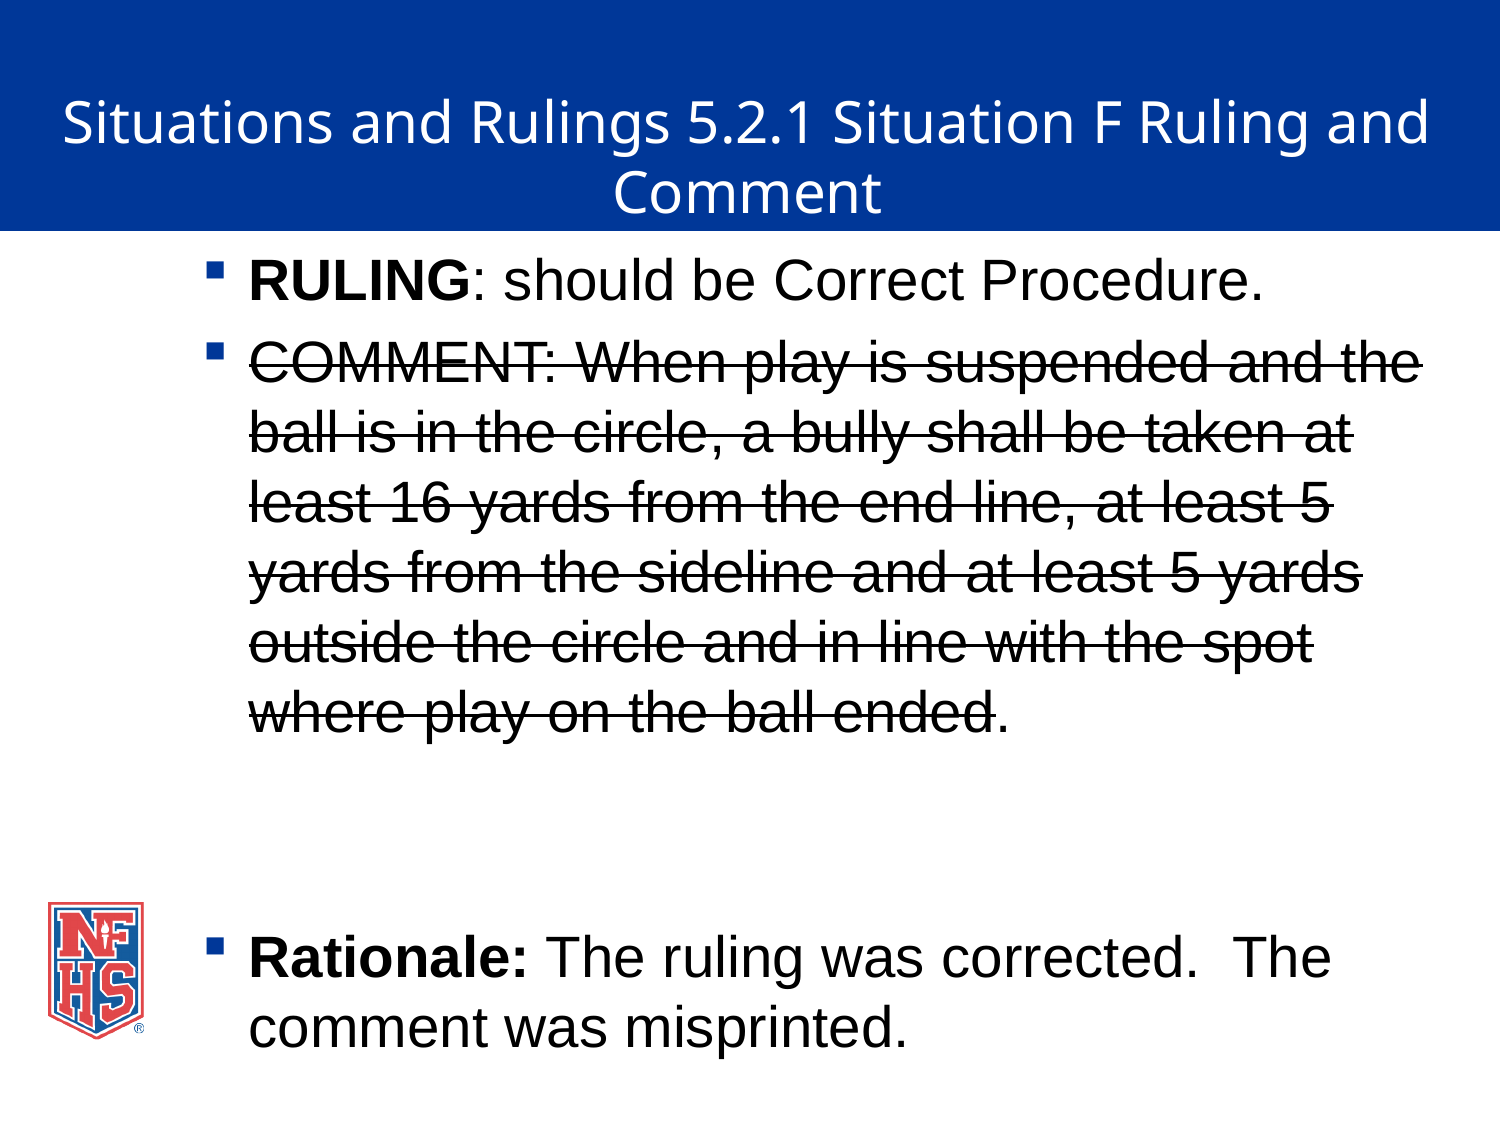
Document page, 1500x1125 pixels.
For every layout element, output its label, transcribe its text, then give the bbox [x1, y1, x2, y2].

list RULING: should be Correct Procedure. COMMENT: When play is suspended and the ball is in the circle, a bully shall be taken at least 16 yards from the end line, at least 5 yards from the sideline and at least 5 yards outside the circle and in line with the spot where play on the ball ended. Rationale: The ruling was corrected. The comment was misprinted. [186, 234, 1457, 1085]
picture [48, 902, 144, 1040]
title Situations and Rulings 5.2.1 Situation F Ruling and Comment [38, 27, 1457, 233]
